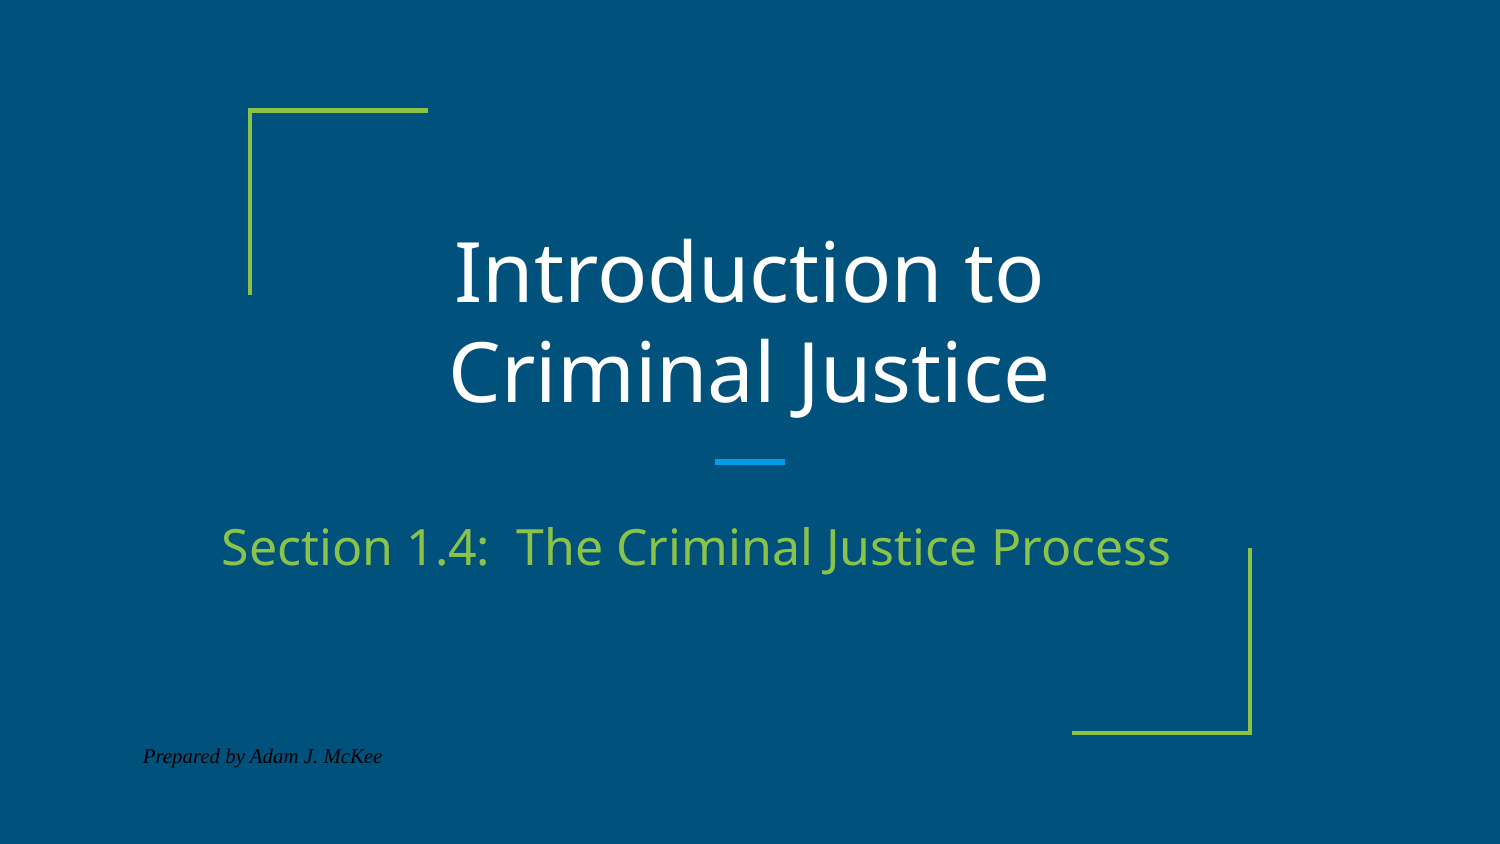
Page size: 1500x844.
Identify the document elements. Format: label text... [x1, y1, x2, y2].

subtitle Section 1.4: The Criminal Justice Process [169, 500, 1225, 650]
text_box Prepared by Adam J. McKee [127, 727, 627, 777]
title Introduction to Criminal Justice [275, 195, 1225, 435]
